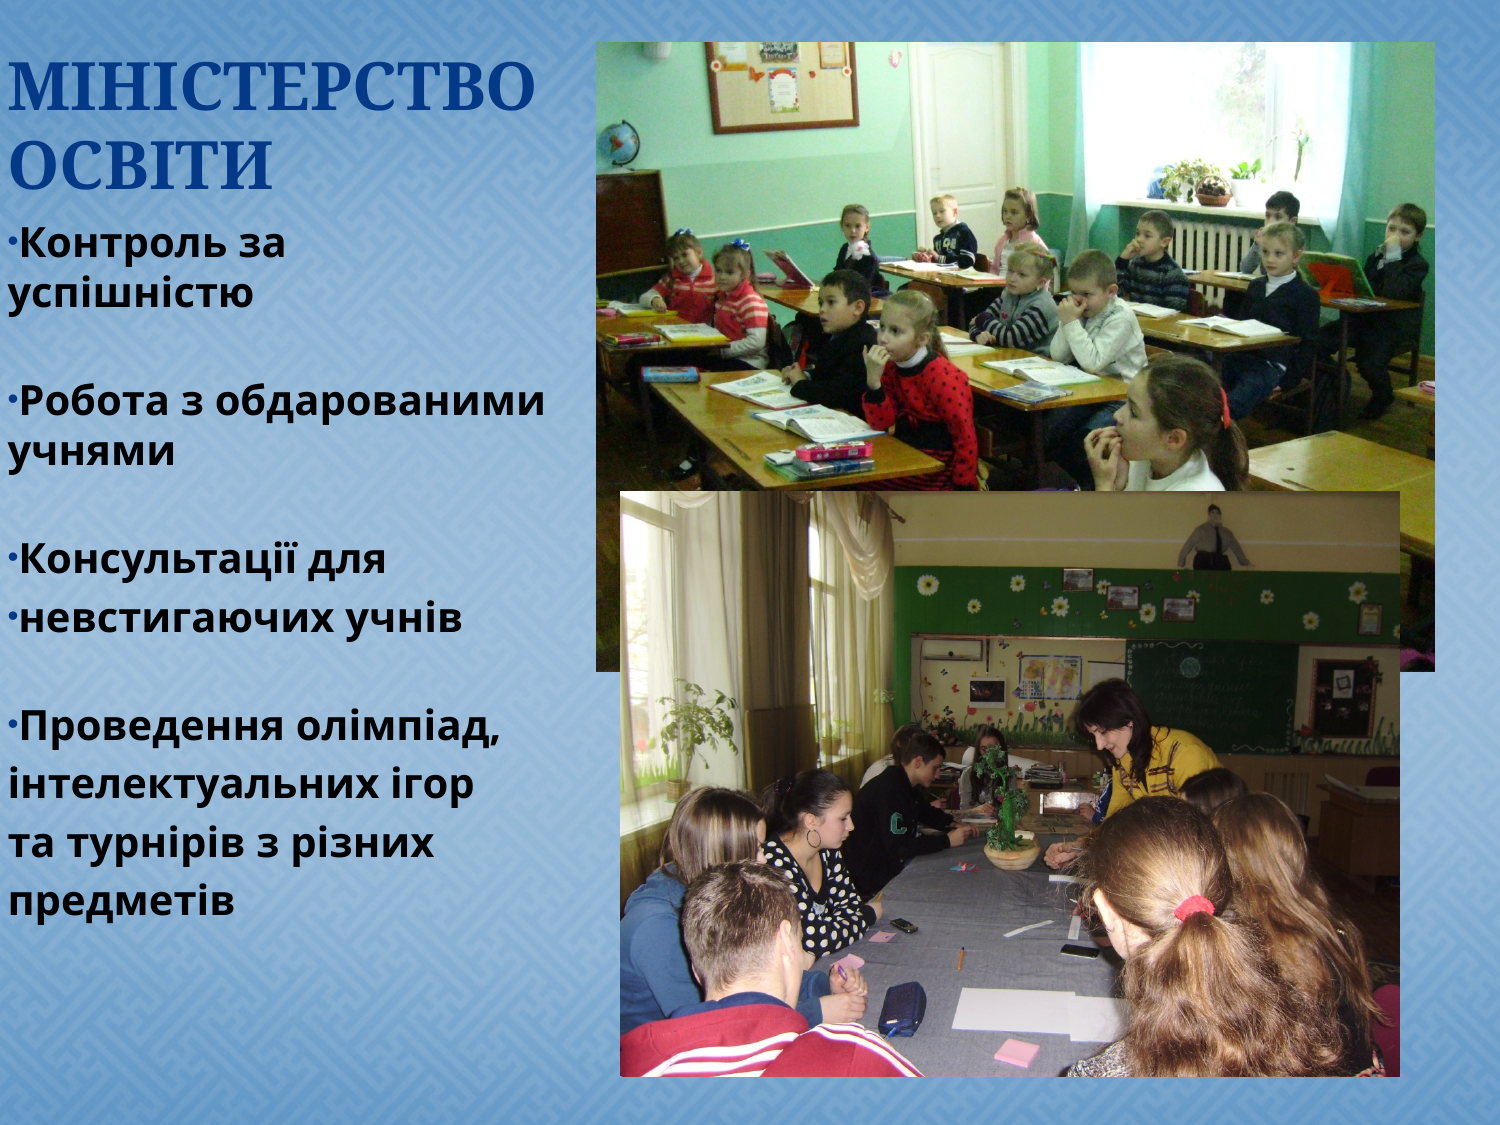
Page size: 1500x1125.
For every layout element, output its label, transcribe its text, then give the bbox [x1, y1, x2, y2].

picture [619, 491, 1401, 1077]
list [595, 42, 1436, 673]
list Контроль за успішністю Робота з обдарованими учнями Консультації для невстигаючих учнів Проведення олімпіад, інтелектуальних ігор та турнірів з різних предметів [0, 208, 597, 1125]
title Міністерство освіти [0, 0, 616, 208]
